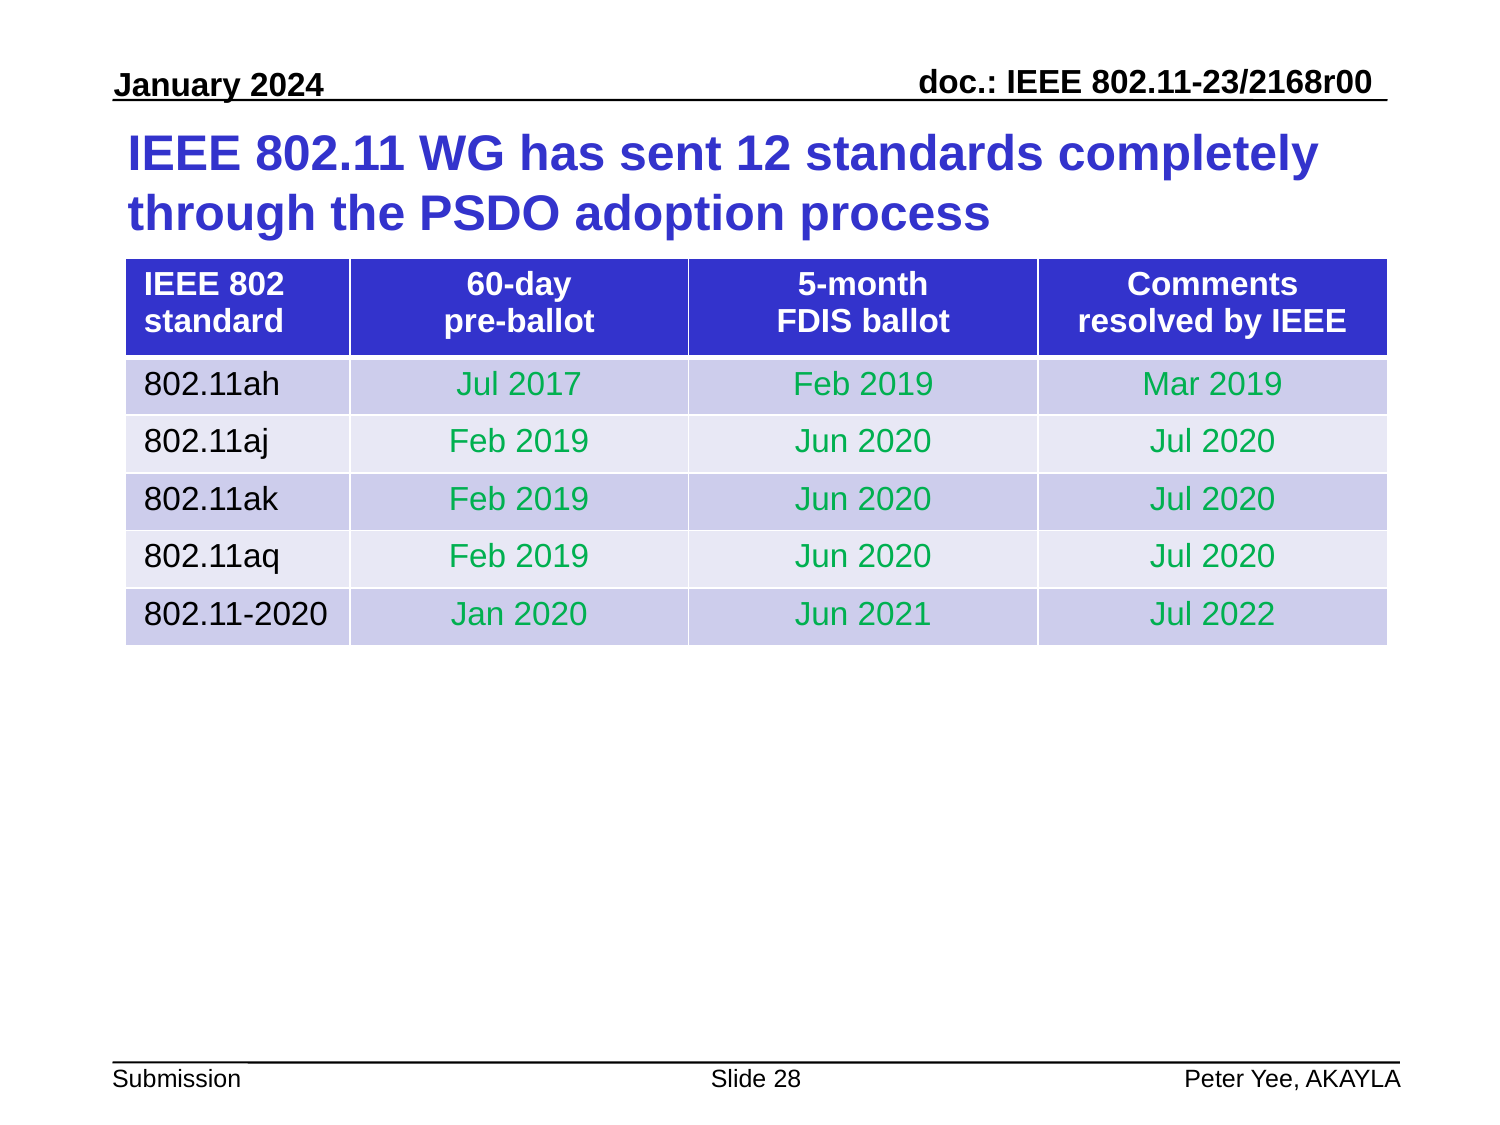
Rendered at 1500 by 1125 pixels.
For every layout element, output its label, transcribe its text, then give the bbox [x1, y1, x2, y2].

table_cell Jul 2020 [1039, 416, 1387, 472]
table_cell Jan 2020 [351, 589, 688, 645]
title IEEE 802.11 WG has sent 12 standards completely through the PSDO adoption process [112, 112, 1388, 288]
table_cell Jul 2020 [1039, 531, 1387, 587]
slide_number Slide 28 [709, 1061, 803, 1093]
table_cell Jul 2017 [351, 360, 688, 414]
table_cell 802.11ah [126, 360, 349, 414]
table_cell Mar 2019 [1039, 360, 1387, 414]
table_cell 802.11aj [126, 416, 349, 472]
table_cell Jun 2020 [689, 474, 1037, 530]
table_header 60-day pre-ballot [351, 259, 688, 355]
footer Peter Yee, AKAYLA [1183, 1061, 1402, 1093]
table_cell Jun 2020 [689, 531, 1037, 587]
table_header Comments resolved by IEEE [1039, 259, 1387, 355]
table_cell Feb 2019 [689, 360, 1037, 414]
table_cell Jun 2020 [689, 416, 1037, 472]
table_cell 802.11ak [126, 474, 349, 530]
table_cell Jul 2022 [1039, 589, 1387, 645]
table_cell Feb 2019 [351, 531, 688, 587]
table_cell 802.11-2020 [126, 589, 349, 645]
table_cell Jul 2020 [1039, 474, 1387, 530]
table_cell 802.11aq [126, 531, 349, 587]
table_header IEEE 802 standard [126, 259, 349, 355]
table_cell Feb 2019 [351, 416, 688, 472]
table_cell Jun 2021 [689, 589, 1037, 645]
table_header 5-month FDIS ballot [689, 259, 1037, 355]
table_cell Feb 2019 [351, 474, 688, 530]
